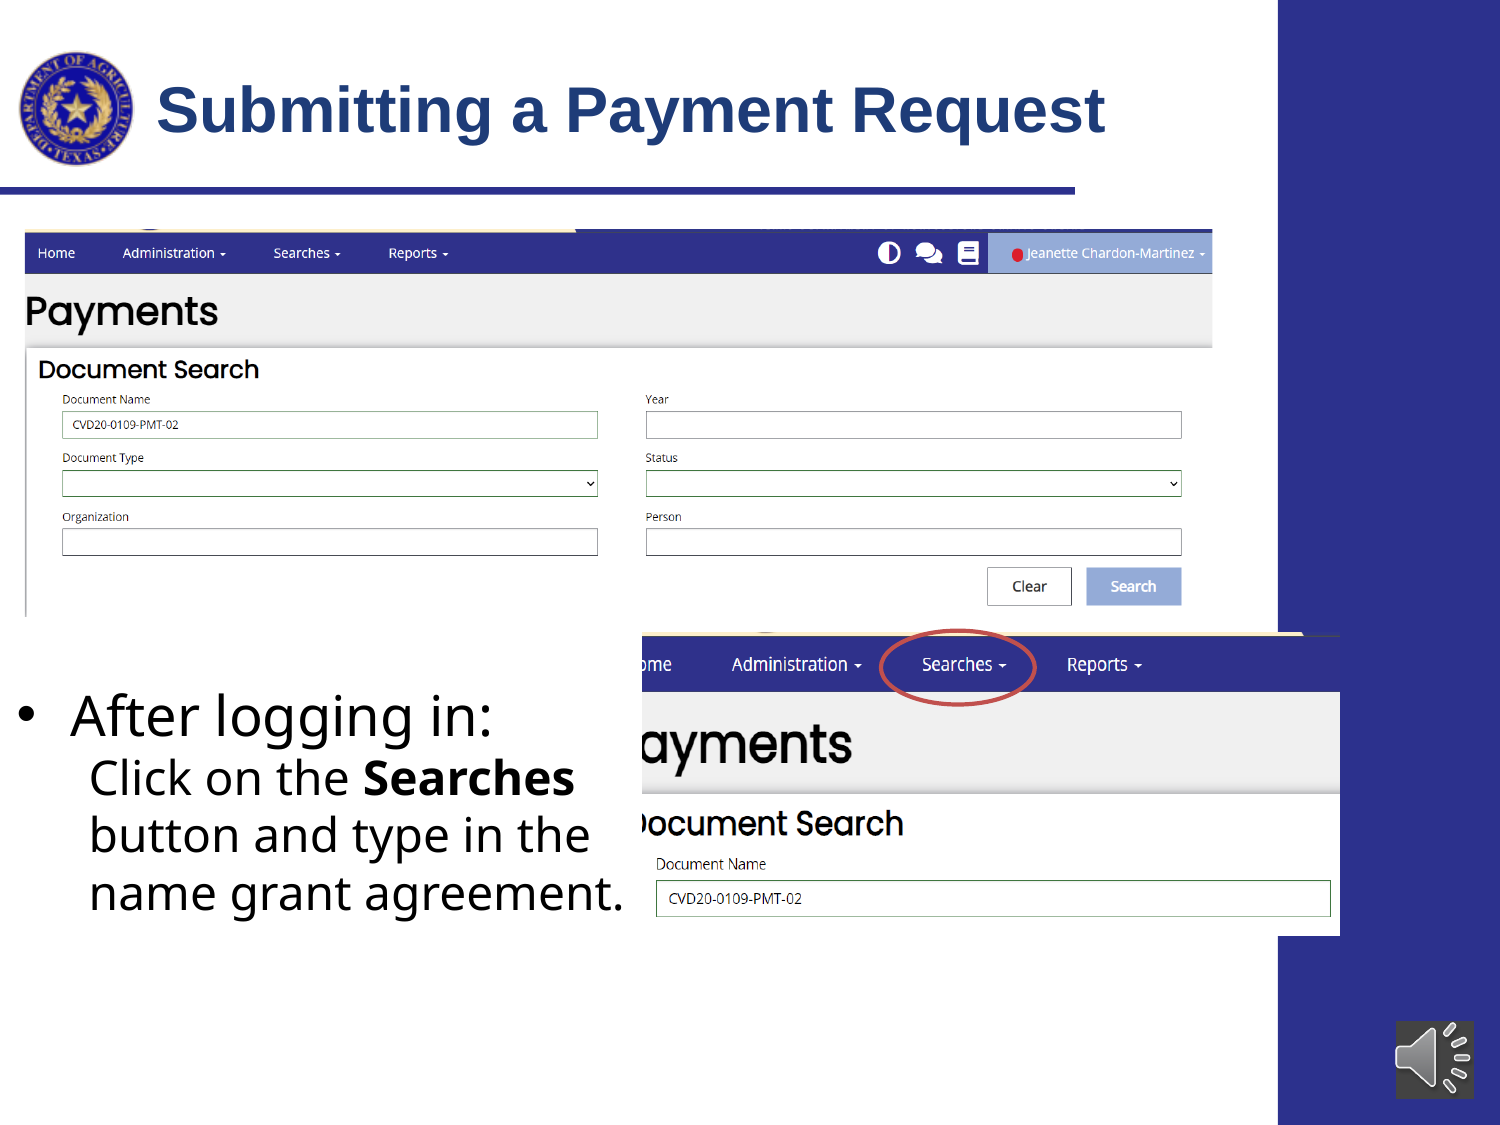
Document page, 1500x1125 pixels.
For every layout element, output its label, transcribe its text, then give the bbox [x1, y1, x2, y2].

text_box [45, 625, 897, 675]
list After logging in: Click on the Searches button and type in the name grant agreement. [1, 672, 648, 977]
picture [1394, 1019, 1476, 1101]
picture [24, 229, 1213, 618]
picture [642, 632, 1340, 937]
picture [0, 36, 151, 178]
text_box Submitting a Payment Request [150, 64, 1146, 149]
